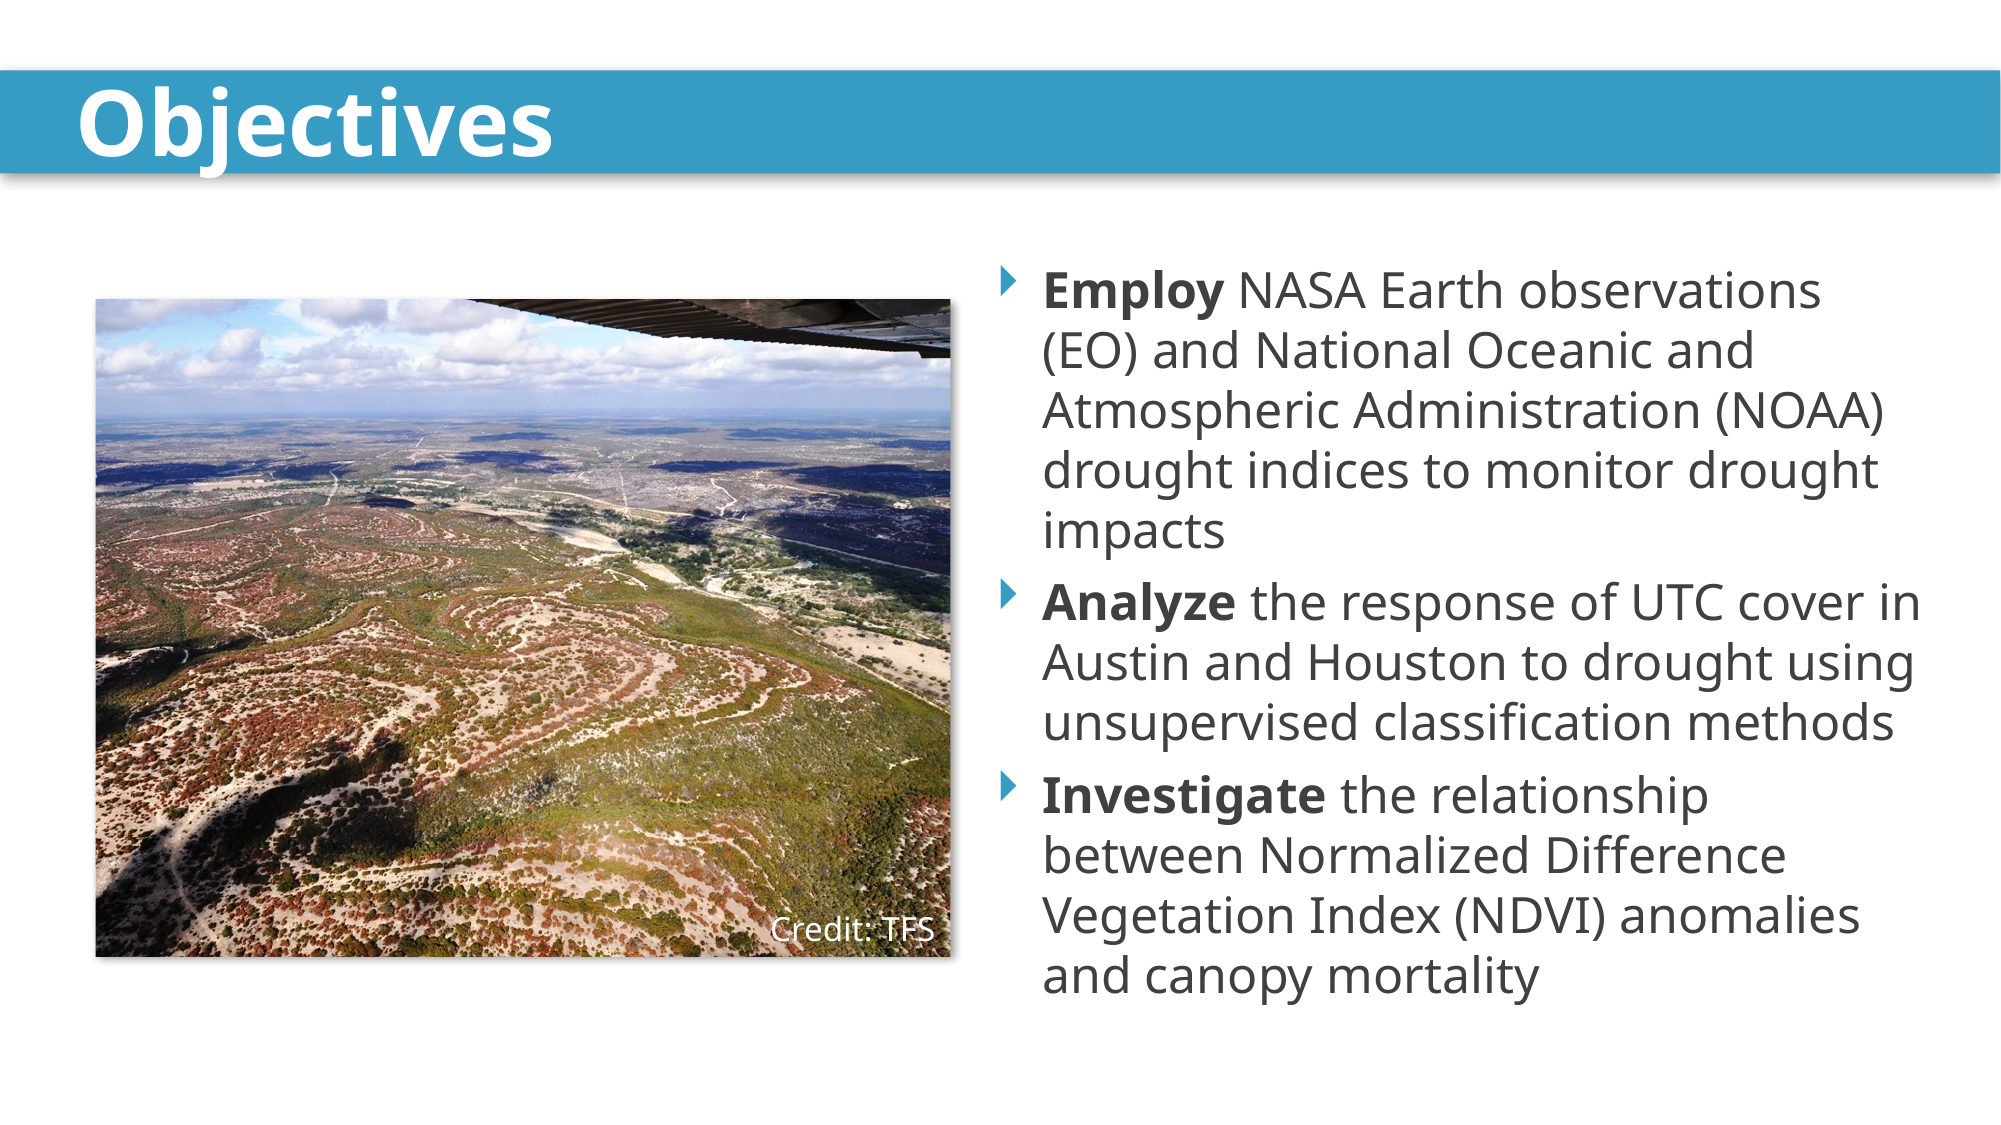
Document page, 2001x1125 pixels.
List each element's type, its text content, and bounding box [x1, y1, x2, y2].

text_box Employ NASA Earth observations (EO) and National Oceanic and Atmospheric Administration (NOAA) drought indices to monitor drought impacts Analyze the response of UTC cover in Austin and Houston to drought using unsupervised classification methods Investigate the relationship between Normalized Difference Vegetation Index (NDVI) anomalies and canopy mortality [970, 250, 1940, 1075]
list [95, 299, 951, 957]
text_box Objectives [60, 70, 1740, 183]
